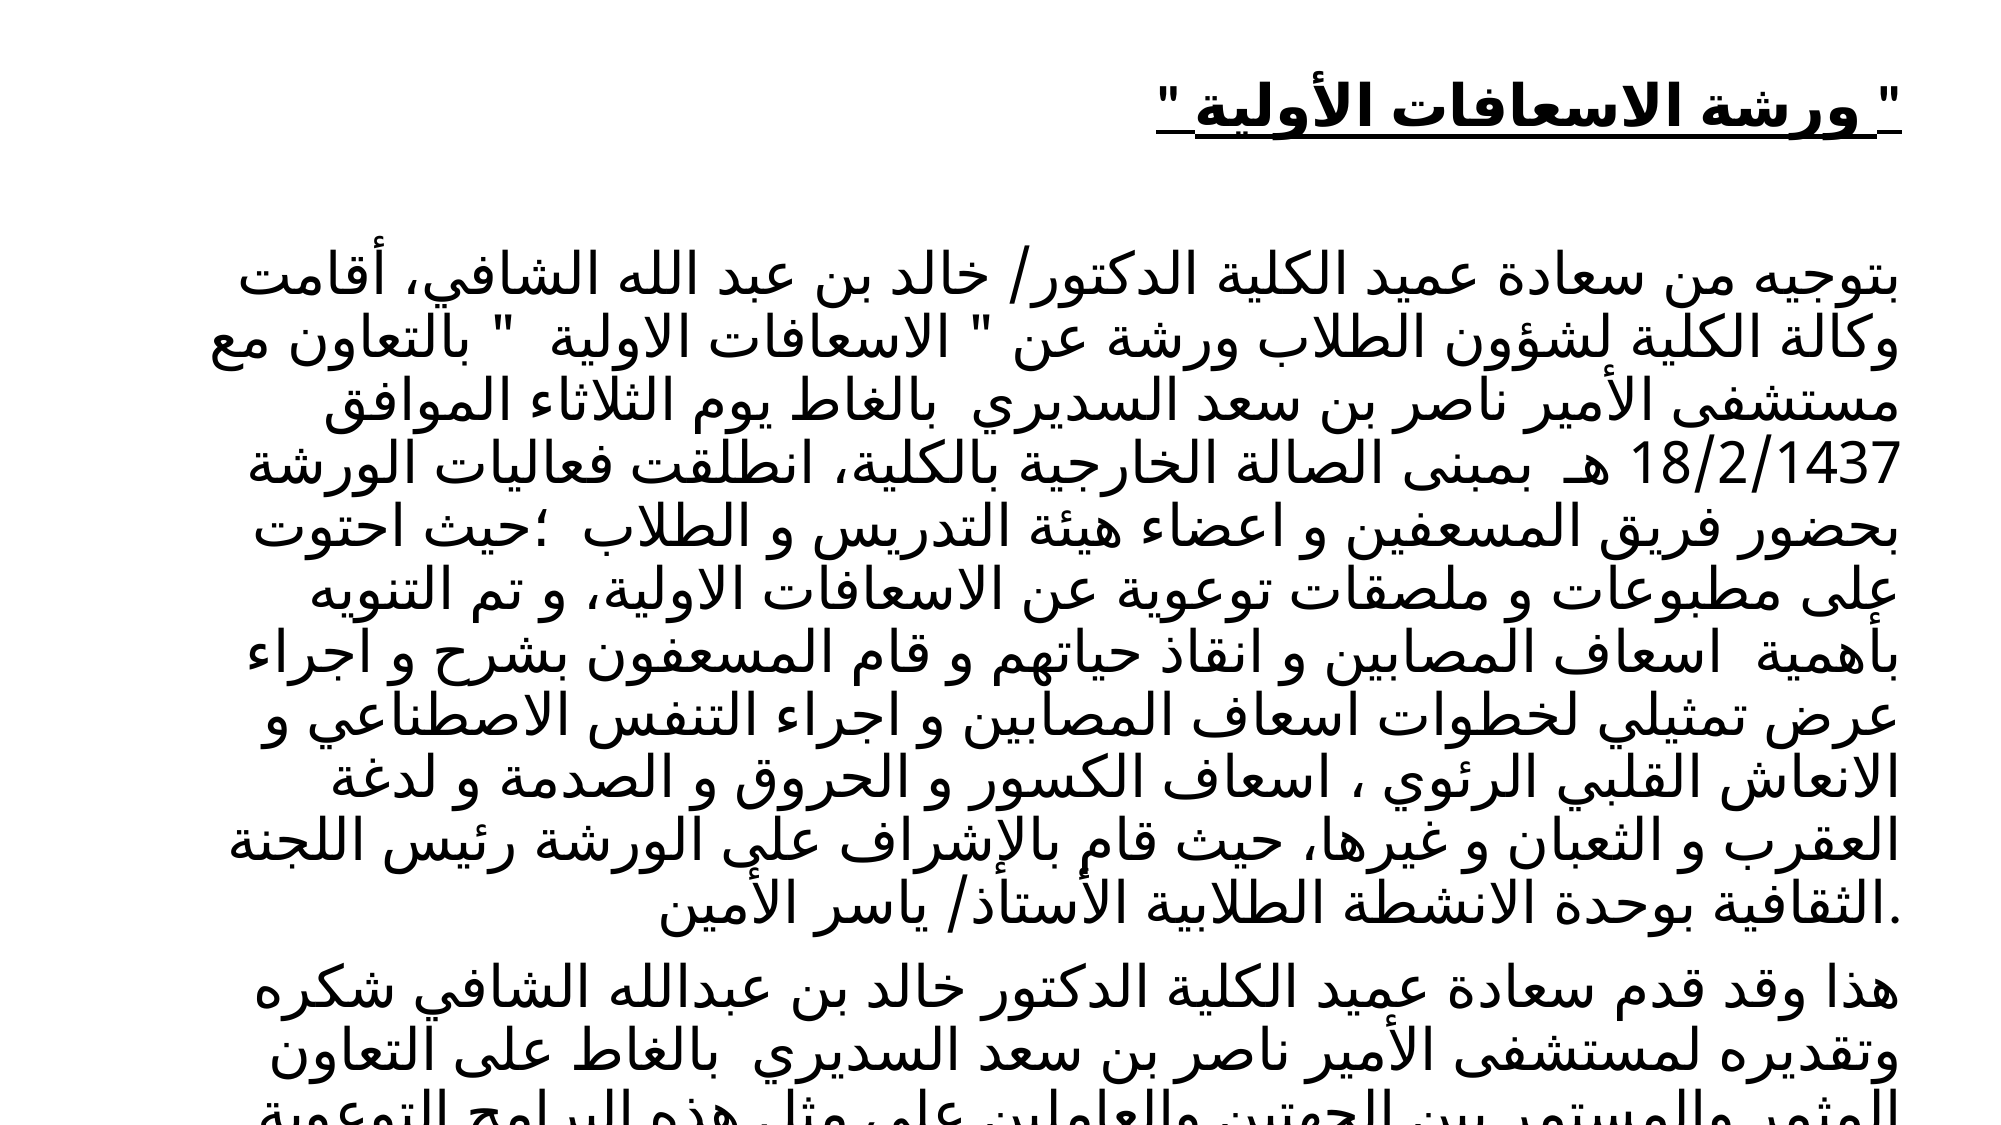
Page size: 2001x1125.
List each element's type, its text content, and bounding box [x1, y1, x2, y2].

list " ورشة الاسعافات الأولية " بتوجيه من سعادة عميد الكلية الدكتور/ خالد بن عبد الله الشافي، أقامت وكالة الكلية لشؤون الطلاب ورشة عن " الاسعافات الاولية " بالتعاون مع مستشفى الأمير ناصر بن سعد السديري بالغاط يوم الثلاثاء الموافق 18/2/1437 هـ بمبنى الصالة الخارجية بالكلية، انطلقت فعاليات الورشة بحضور فريق المسعفين و اعضاء هيئة التدريس و الطلاب ؛حيث احتوت على مطبوعات و ملصقات توعوية عن الاسعافات الاولية، و تم التنويه بأهمية اسعاف المصابين و انقاذ حياتهم و قام المسعفون بشرح و اجراء عرض تمثيلي لخطوات اسعاف المصابين و اجراء التنفس الاصطناعي و الانعاش القلبي الرئوي ، اسعاف الكسور و الحروق و الصدمة و لدغة العقرب و الثعبان و غيرها، حيث قام بالإشراف على الورشة رئيس اللجنة الثقافية بوحدة الانشطة الطلابية الأستاذ/ ياسر الأمين. هذا وقد قدم سعادة عميد الكلية الدكتور خالد بن عبدالله الشافي شكره وتقديره لمستشفى الأمير ناصر بن سعد السديري بالغاط على التعاون المثمر والمستمر بين الجهتين والعاملين على مثل هذه البرامج التوعوية والمتميزة. [145, 68, 1918, 1050]
